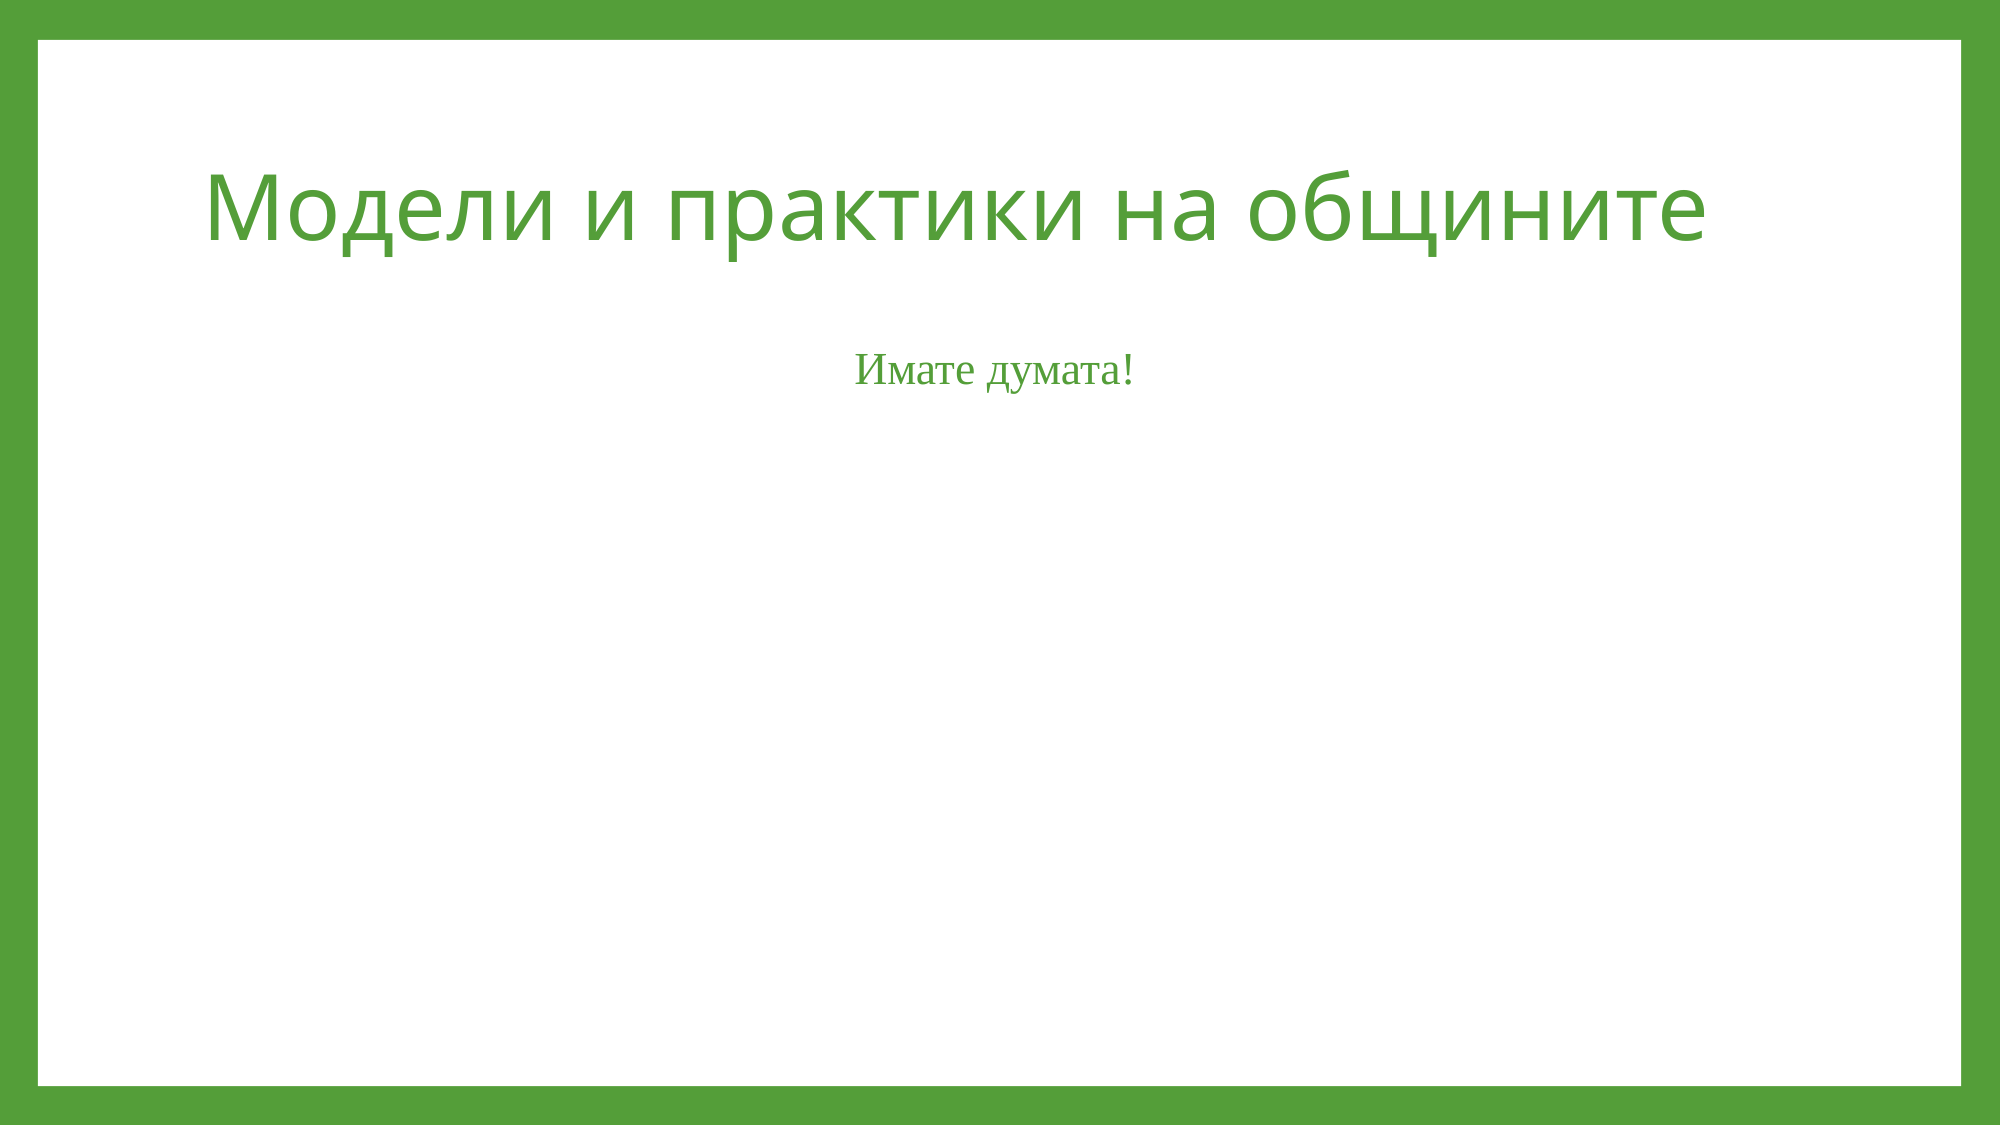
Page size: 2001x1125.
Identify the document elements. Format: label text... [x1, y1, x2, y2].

title Модели и практики на общините [187, 99, 1808, 323]
list Имате думата! [187, 337, 1808, 1000]
